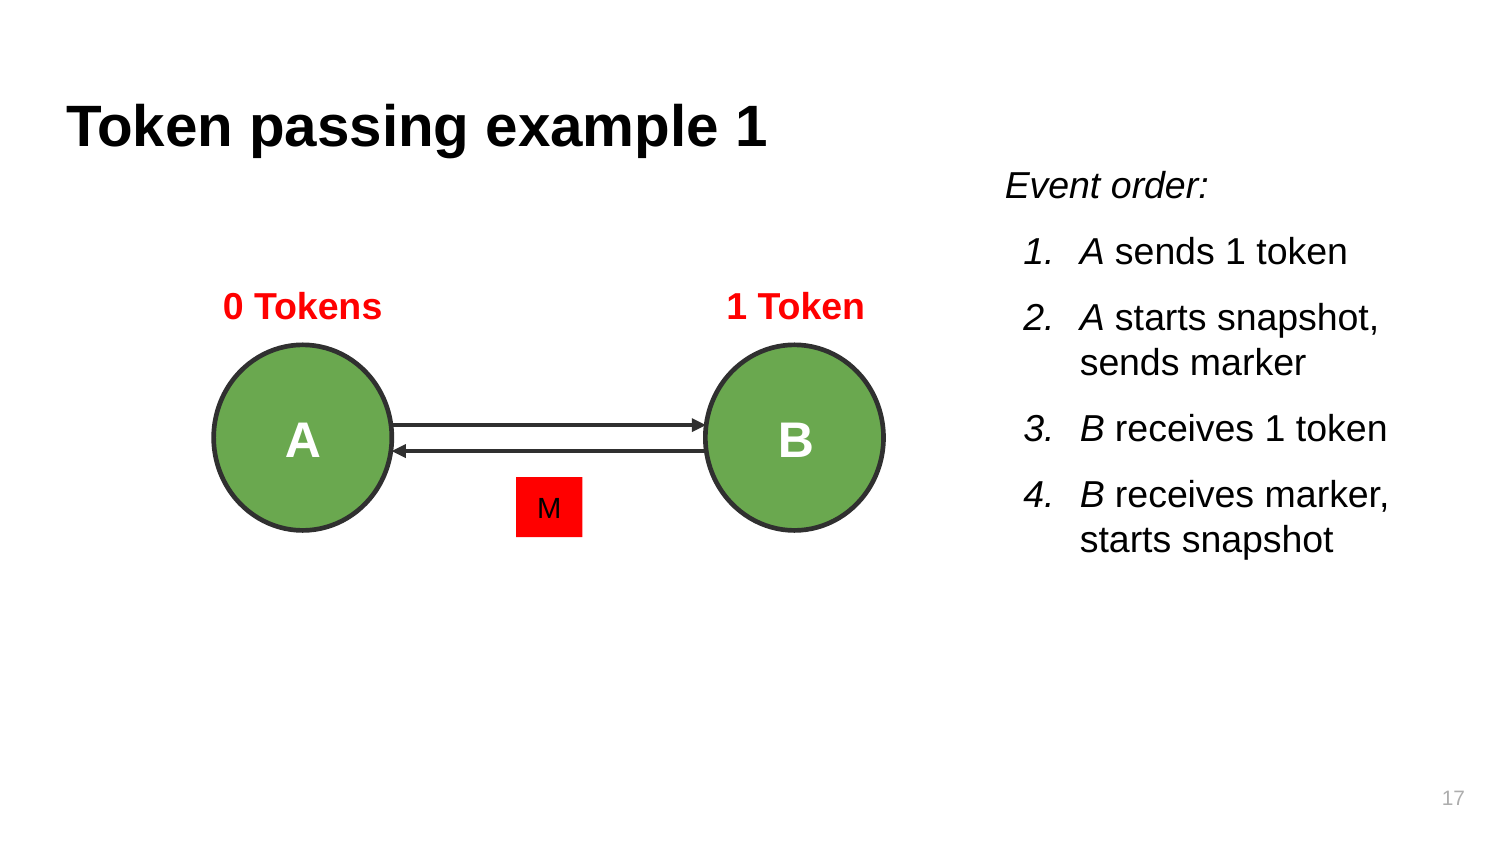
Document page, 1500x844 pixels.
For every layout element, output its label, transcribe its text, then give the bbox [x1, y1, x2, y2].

slide_number ‹#› [1389, 764, 1480, 830]
text_box 0 Tokens [158, 267, 447, 345]
text_box [213, 345, 392, 531]
text_box M [516, 477, 583, 538]
text_box 1 Token [651, 267, 940, 345]
text_box [867, 383, 884, 492]
text_box [705, 345, 866, 531]
text_box A [232, 382, 374, 493]
text_box B [725, 382, 867, 493]
title Token passing example 1 [51, 72, 1449, 167]
text_box Event order: A sends 1 token A starts snapshot, sends marker B receives 1 token B receives marker, starts snapshot [989, 146, 1438, 610]
